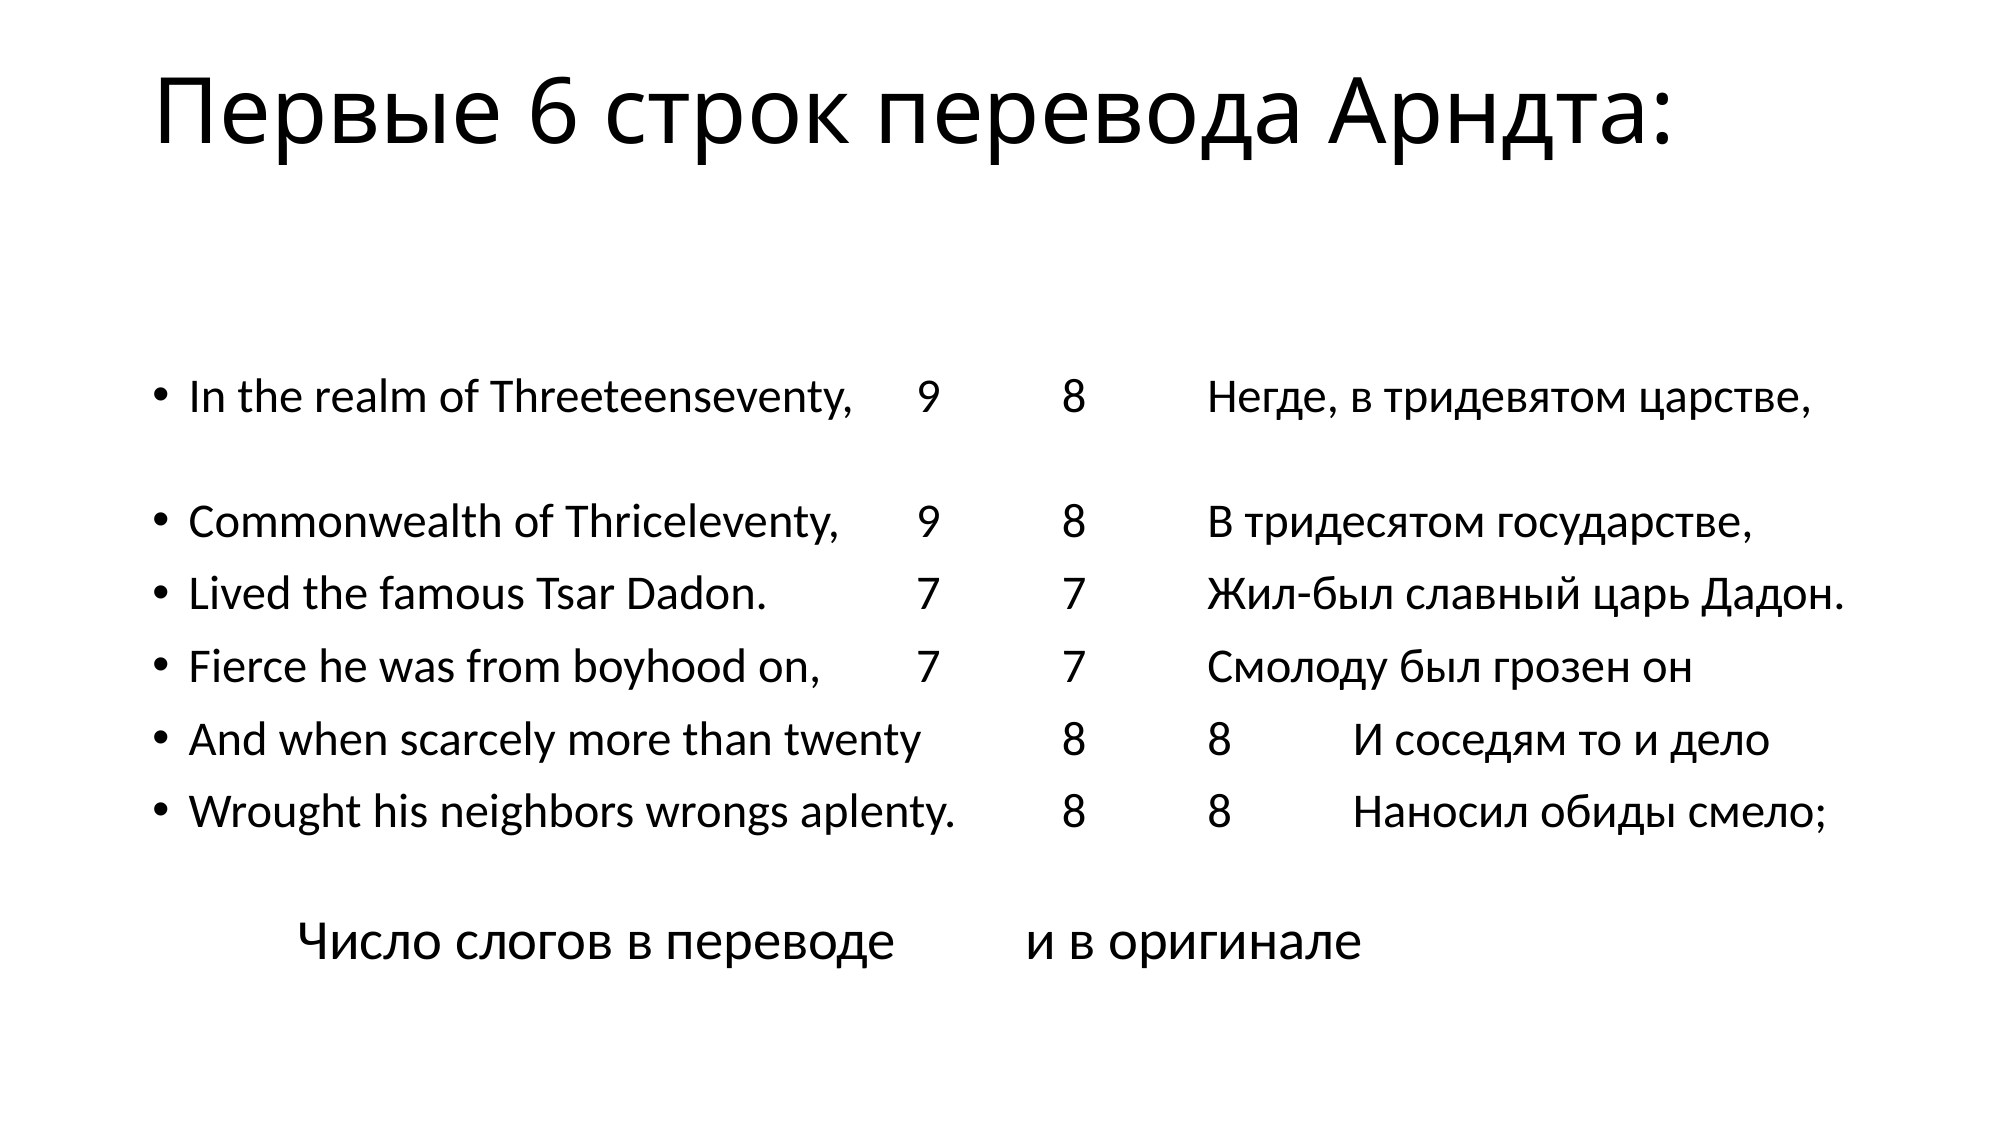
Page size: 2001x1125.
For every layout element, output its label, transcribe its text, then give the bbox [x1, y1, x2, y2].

list In the realm of Threeteenseventy, 9 8 Негде, в тридевятом царстве, Commonwealth of Thriceleventy, 9 8 В тридесятом государстве, Lived the famous Tsar Dadon. 7 7 Жил-был славный царь Дадон. Fierce he was from boyhood on, 7 7 Смолоду был грозен он And when scarcely more than twenty 8 8 И соседям то и дело Wrought his neighbors wrongs aplenty. 8 8 Наносил обиды смело; Число слогов в переводе и в оригинале [137, 299, 1863, 1014]
title Первые 6 строк перевода Арндта: [137, 59, 1863, 278]
